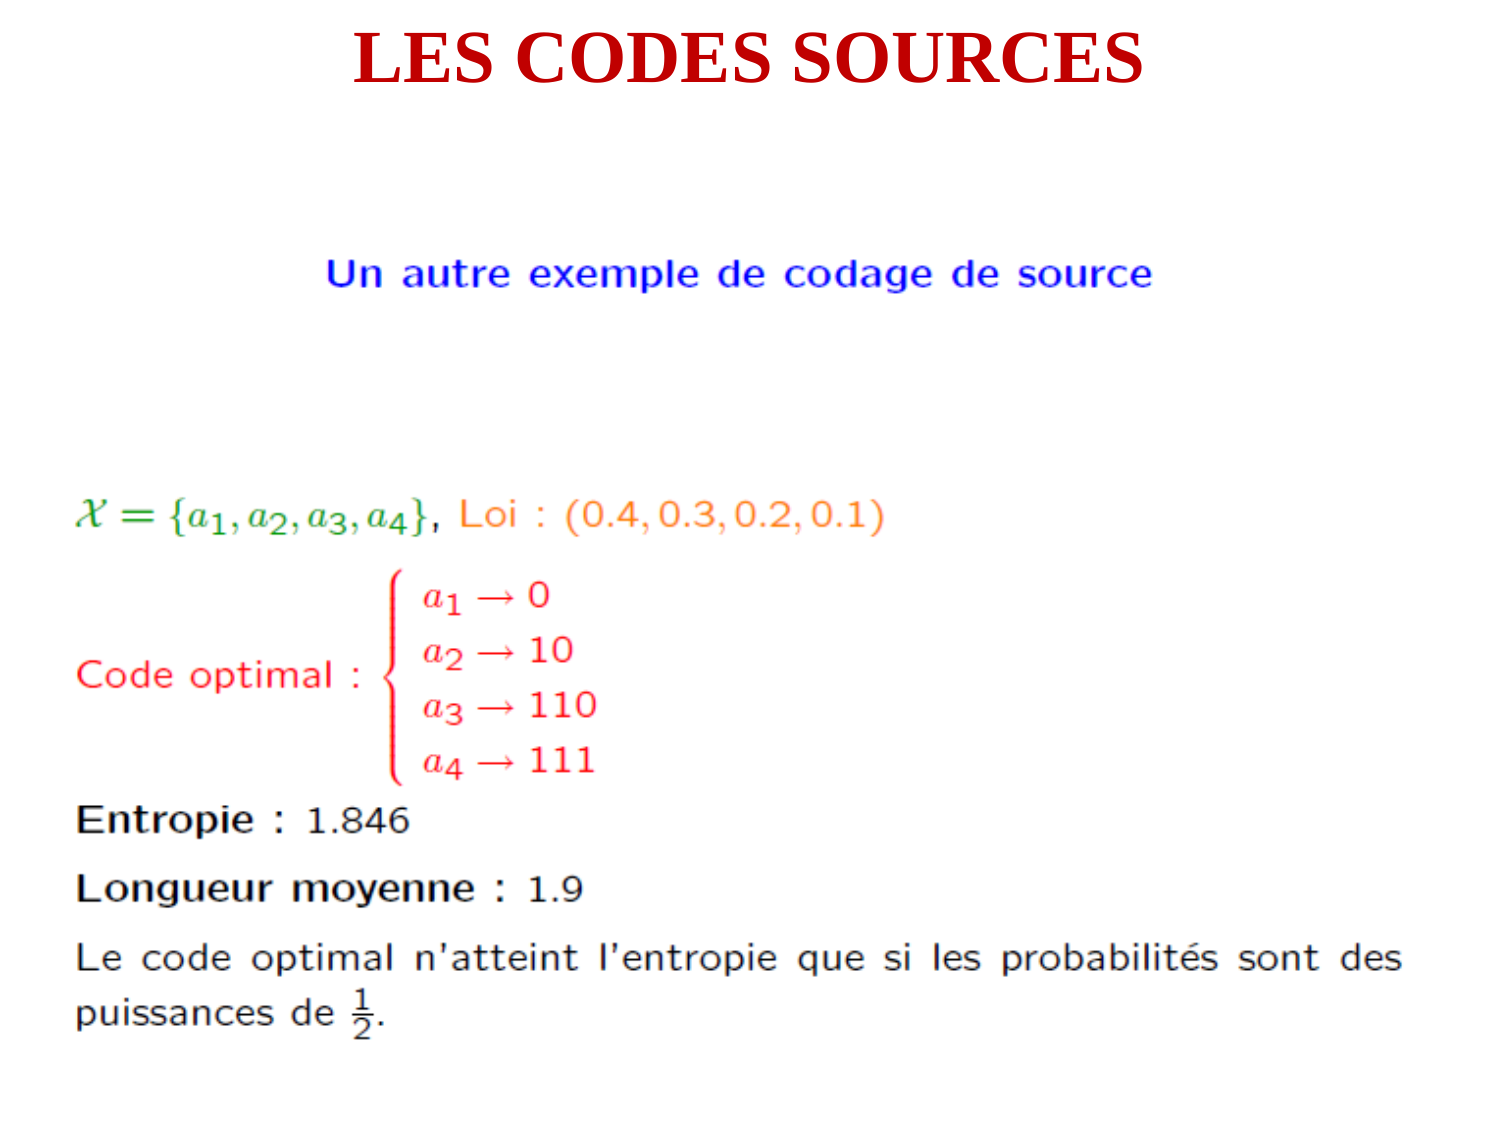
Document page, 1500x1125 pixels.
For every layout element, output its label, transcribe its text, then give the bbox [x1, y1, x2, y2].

picture [25, 225, 1500, 1071]
text_box LES CODES SOURCES [0, 0, 1500, 105]
